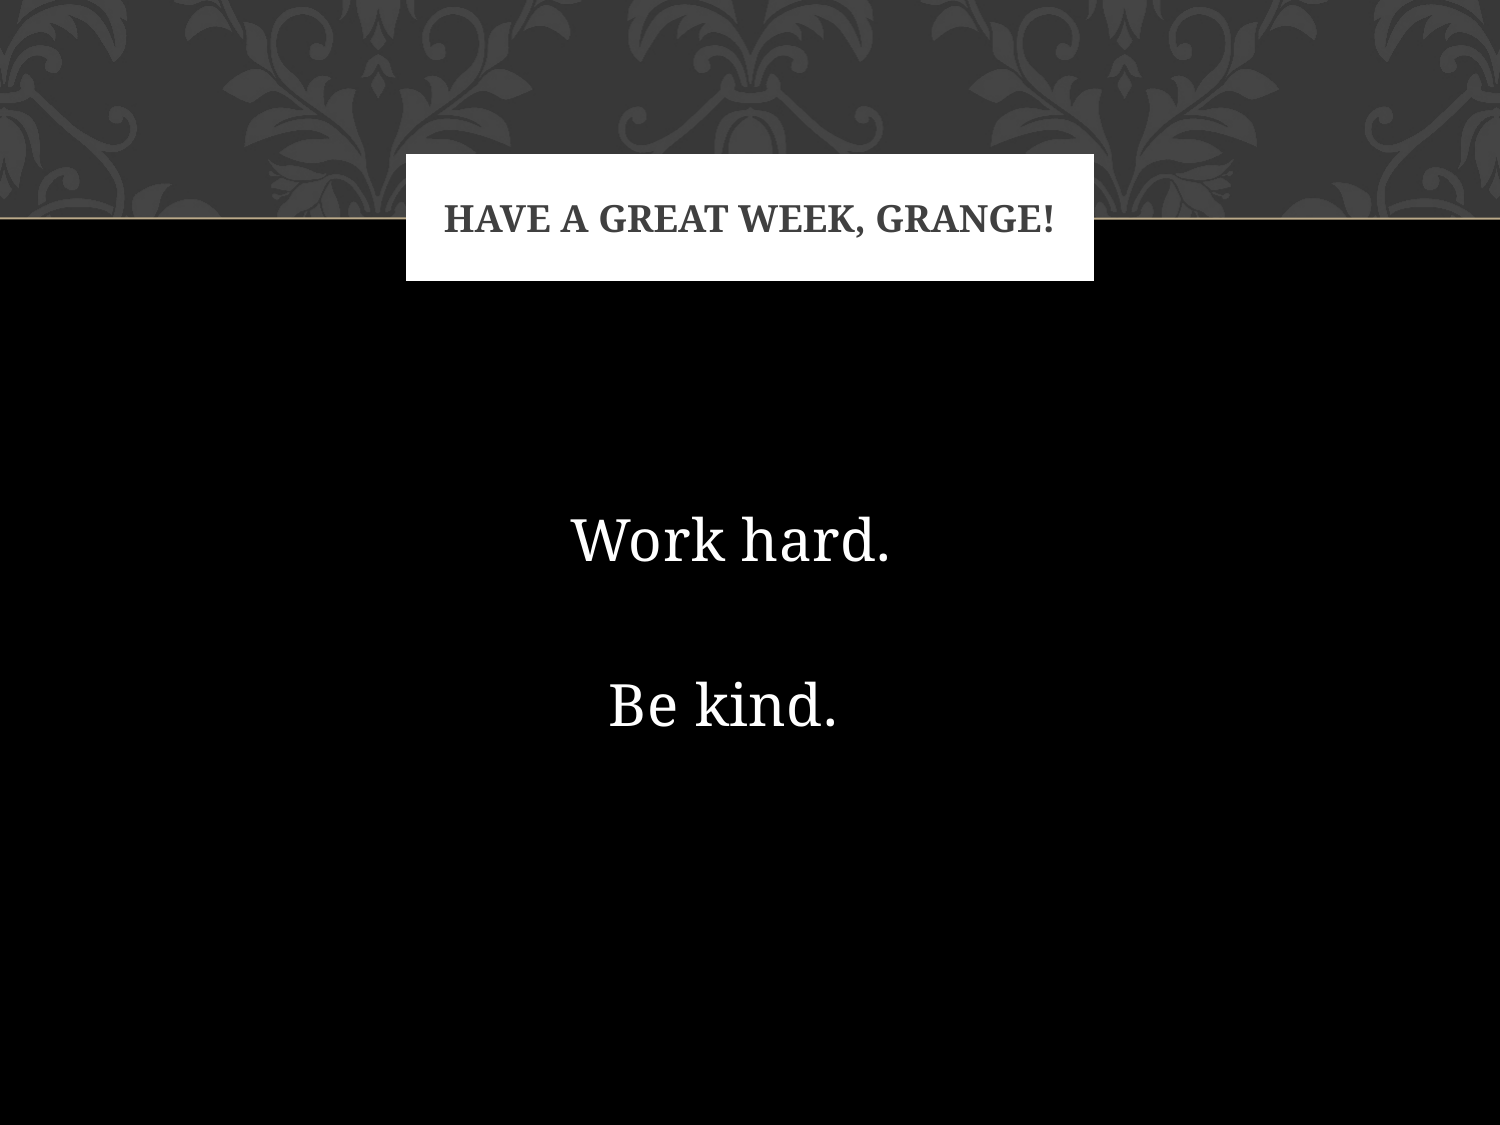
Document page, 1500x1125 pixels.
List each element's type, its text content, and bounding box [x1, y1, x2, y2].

list Work hard. Be kind. [75, 331, 1388, 1035]
title Have a great Week, grange! [406, 154, 1094, 281]
